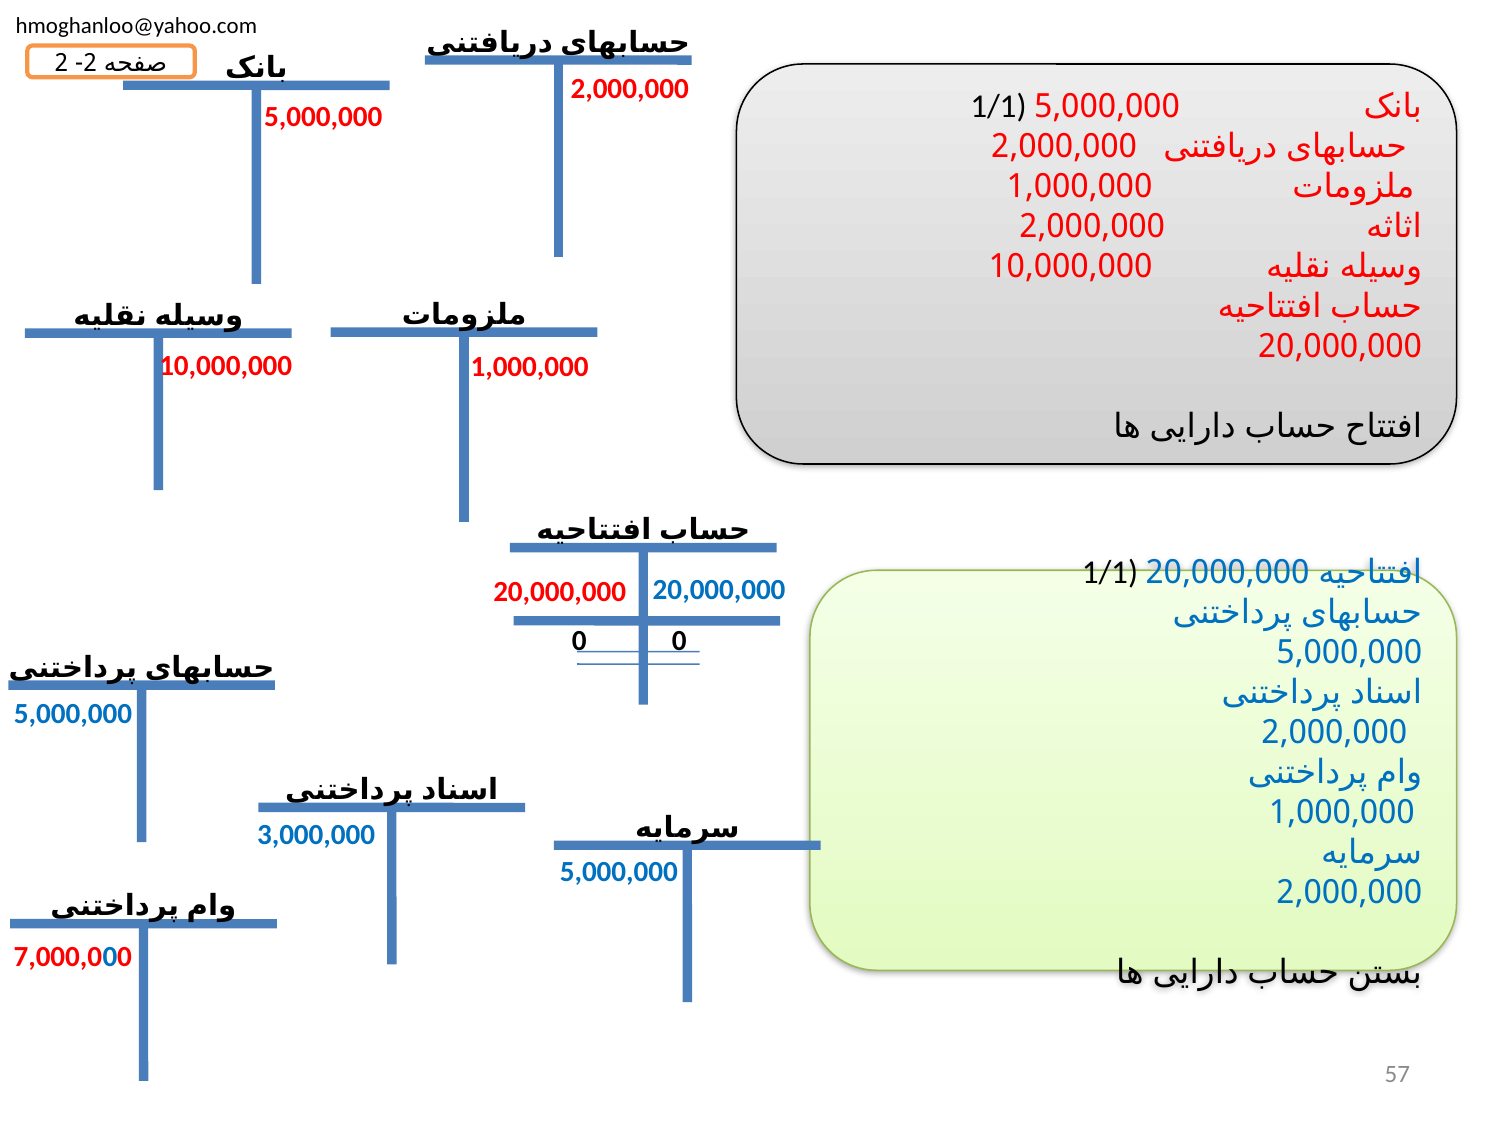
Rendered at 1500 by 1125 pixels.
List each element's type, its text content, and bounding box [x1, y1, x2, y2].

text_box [330, 287, 598, 523]
text_box 20,000,000 [780, 563, 792, 614]
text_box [4, 640, 276, 843]
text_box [3, 878, 277, 1081]
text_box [122, 40, 392, 284]
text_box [487, 502, 777, 705]
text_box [513, 613, 781, 665]
text_box صفحه 2- 2 [27, 45, 118, 78]
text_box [246, 762, 526, 965]
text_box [424, 15, 697, 258]
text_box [24, 288, 297, 491]
text_box 1/1) بانک 5,000,000 حسابهای دریافتنی 2,000,000 ملزومات 1,000,000 اثاثه 2,000,000 وسیله نقلیه 10,000,000 حساب افتتاحیه 20,000,000 افتتاح حساب دارایی ها [736, 63, 1457, 464]
text_box hmoghanloo@yahoo.com [0, 2, 273, 46]
text_box 1/1) افتتاحیه 20,000,000 حسابهای پرداختنی 5,000,000 اسناد پرداختنی 2,000,000 وام پرداختنی 1,000,000 سرمایه 2,000,000 بستن حساب دارایی ها [809, 570, 1457, 971]
slide_number 57 [1074, 1042, 1425, 1103]
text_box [550, 800, 821, 1003]
